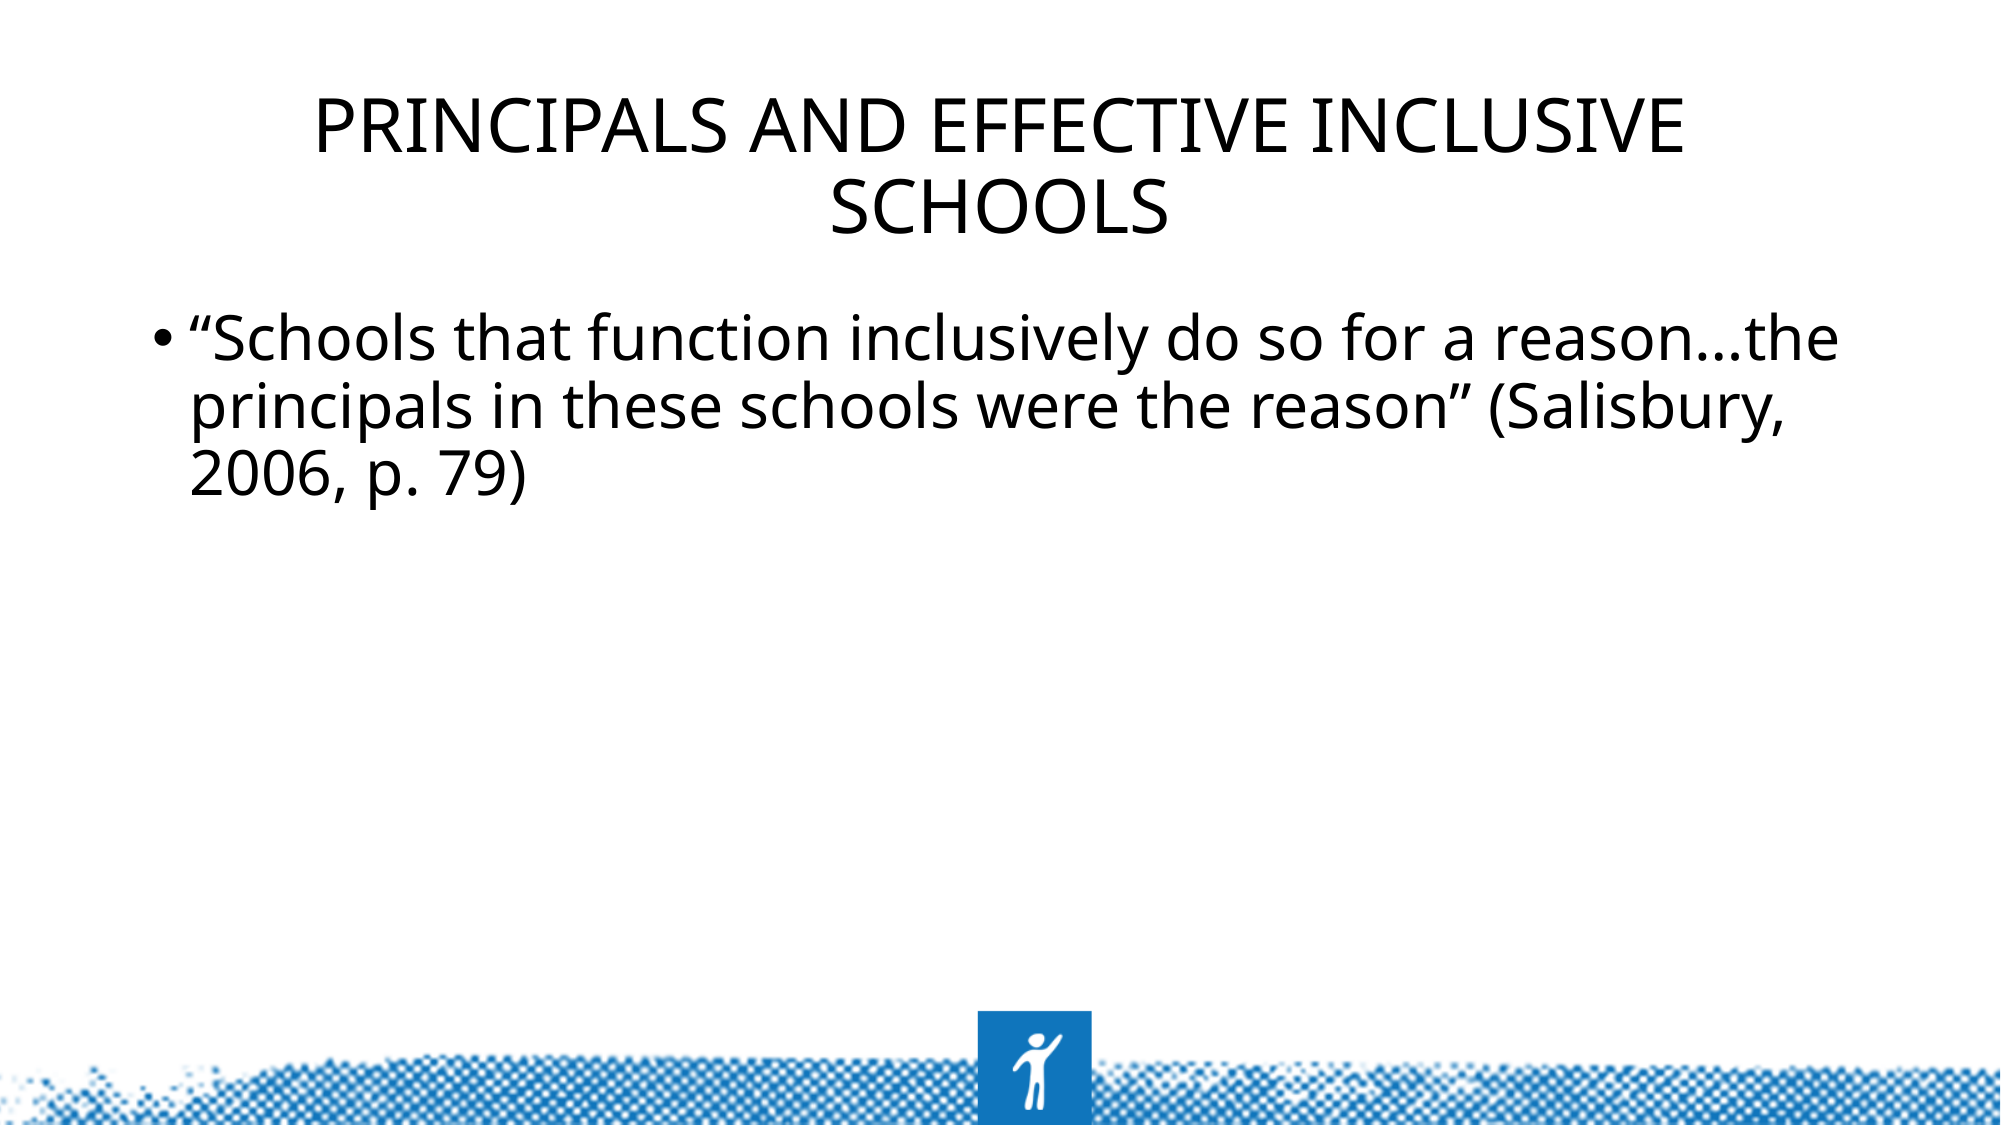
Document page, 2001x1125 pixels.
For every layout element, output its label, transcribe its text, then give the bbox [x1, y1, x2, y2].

picture [0, 0, 2001, 1125]
list “Schools that function inclusively do so for a reason…the principals in these schools were the reason” (Salisbury, 2006, p. 79) [137, 299, 1863, 995]
title Principals and Effective Inclusive Schools [137, 59, 1863, 278]
